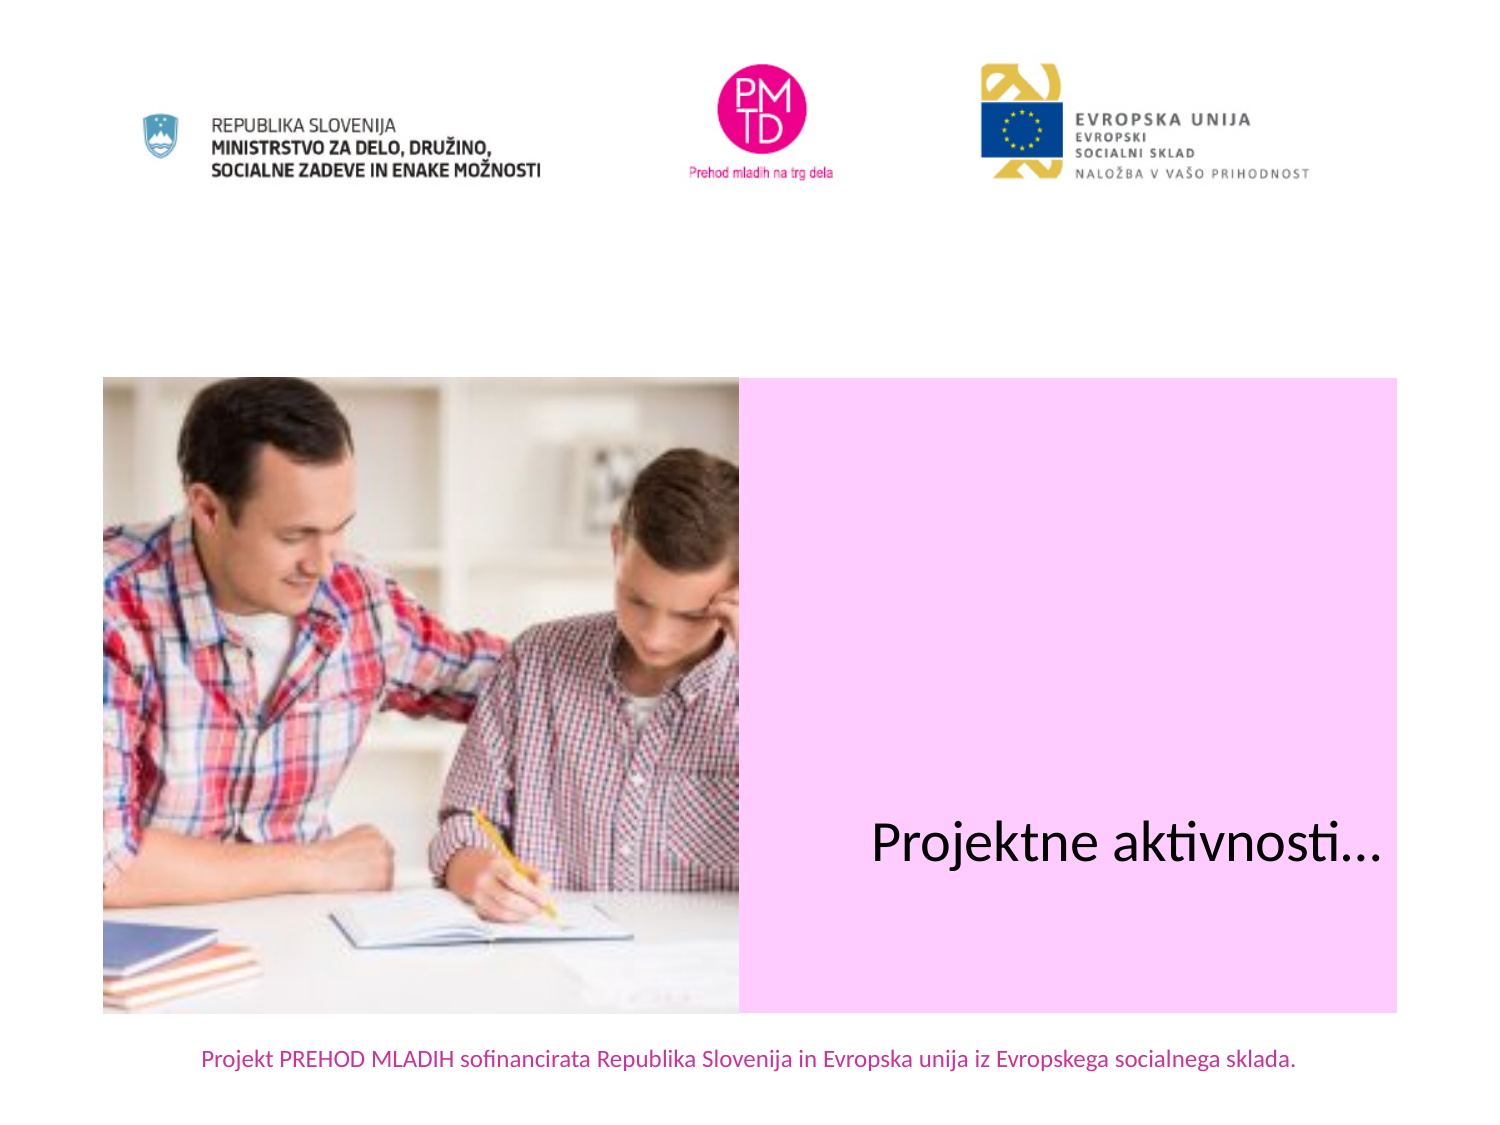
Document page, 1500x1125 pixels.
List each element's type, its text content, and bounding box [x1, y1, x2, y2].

picture [111, 4, 1352, 242]
list Projektne aktivnosti… [739, 377, 1397, 1014]
picture [103, 377, 739, 1014]
footer Projekt PREHOD MLADIH sofinancirata Republika Slovenija in Evropska unija iz Evropskega socialnega sklada. [103, 1042, 1397, 1103]
